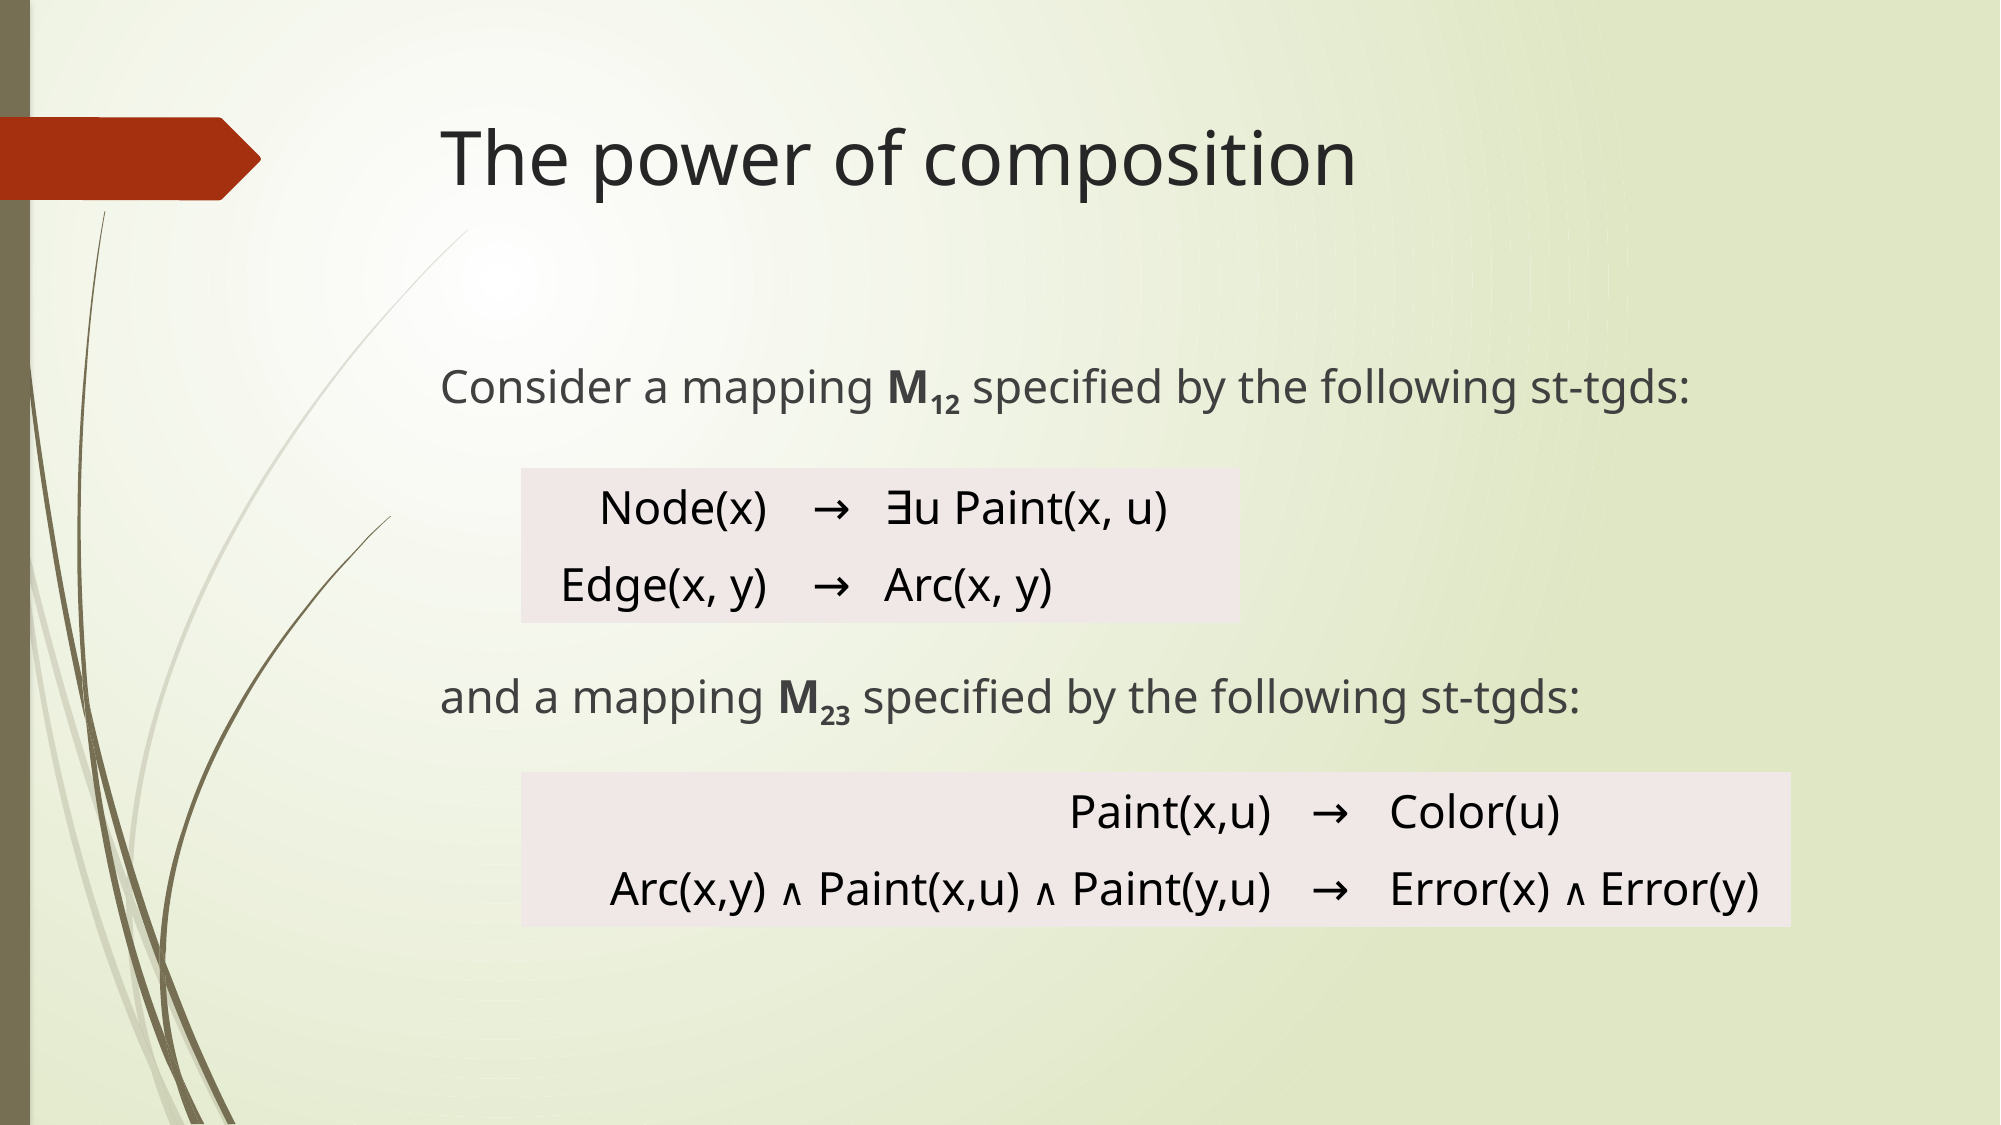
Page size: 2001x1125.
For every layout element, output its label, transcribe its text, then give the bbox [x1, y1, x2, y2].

table_header Node(x) [521, 468, 794, 545]
table_cell Arc(x,y) ∧ Paint(x,u) ∧ Paint(y,u) [521, 849, 1286, 927]
table_cell Error(x) ∧ Error(y) [1374, 849, 1791, 927]
table_cell → [794, 545, 869, 623]
title The power of composition [425, 102, 1888, 313]
table_header → [794, 468, 869, 545]
table_header ∃u Paint(x, u) [869, 468, 1240, 545]
table_cell Arc(x, y) [869, 545, 1240, 623]
table_cell Edge(x, y) [521, 545, 794, 623]
table_header → [1286, 772, 1374, 849]
table_header Color(u) [1374, 772, 1791, 849]
list Consider a mapping M12 specified by the following st-tgds: and a mapping M23 specified by the following st-tgds: [424, 350, 1888, 970]
table_cell → [1286, 849, 1374, 927]
table_header Paint(x,u) [521, 772, 1286, 849]
